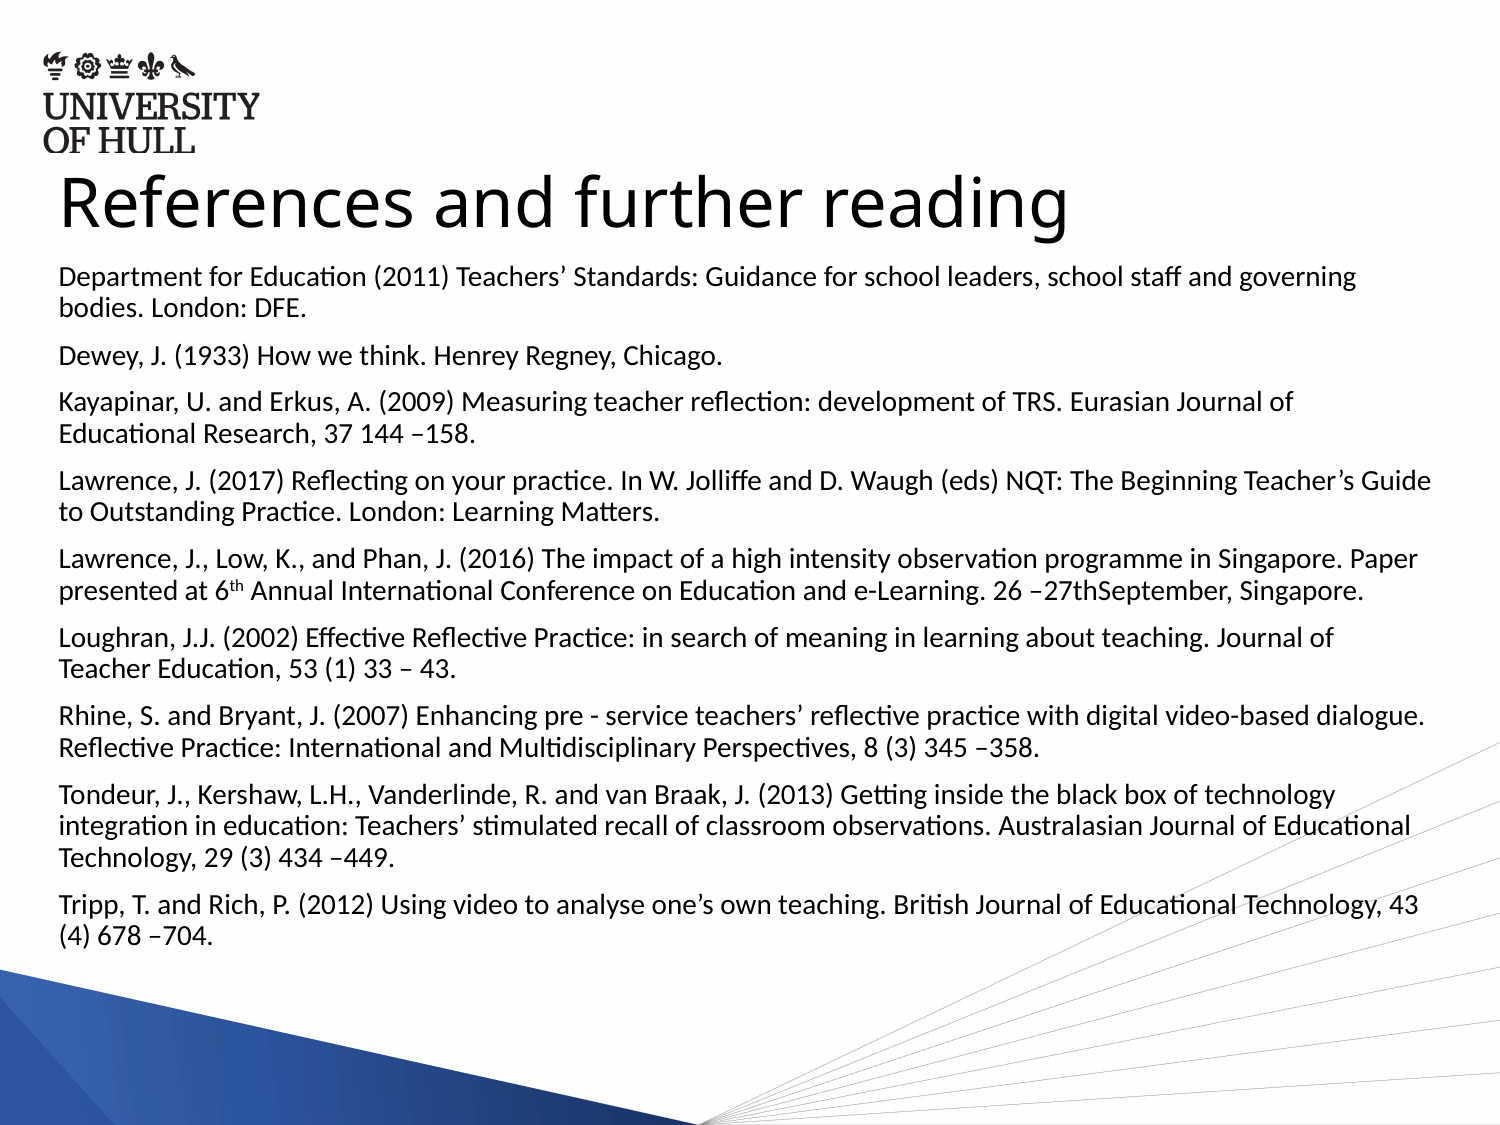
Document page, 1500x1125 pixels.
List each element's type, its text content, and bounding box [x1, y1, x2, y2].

title References and further reading [43, 96, 1448, 253]
picture [0, 0, 1500, 1125]
list Department for Education (2011) Teachers’ Standards: Guidance for school leaders, school staff and governing bodies. London: DFE. Dewey, J. (1933) How we think. Henrey Regney, Chicago. Kayapinar, U. and Erkus, A. (2009) Measuring teacher reflection: development of TRS. Eurasian Journal of Educational Research, 37 144 –158. Lawrence, J. (2017) Reflecting on your practice. In W. Jolliffe and D. Waugh (eds) NQT: The Beginning Teacher’s Guide to Outstanding Practice. London: Learning Matters. Lawrence, J., Low, K., and Phan, J. (2016) The impact of a high intensity observation programme in Singapore. Paper presented at 6th Annual International Conference on Education and e-Learning. 26 –27thSeptember, Singapore. Loughran, J.J. (2002) Effective Reflective Practice: in search of meaning in learning about teaching. Journal of Teacher Education, 53 (1) 33 – 43. Rhine, S. and Bryant, J. (2007) Enhancing pre - service teachers’ reflective practice with digital video-based dialogue. Reflective Practice: International and Multidisciplinary Perspectives, 8 (3) 345 –358. Tondeur, J., Kershaw, L.H., Vanderlinde, R. and van Braak, J. (2013) Getting inside the black box of technology integration in education: Teachers’ stimulated recall of classroom observations. Australasian Journal of Educational Technology, 29 (3) 434 –449. Tripp, T. and Rich, P. (2012) Using video to analyse one’s own teaching. British Journal of Educational Technology, 43 (4) 678 –704. [43, 253, 1448, 1062]
